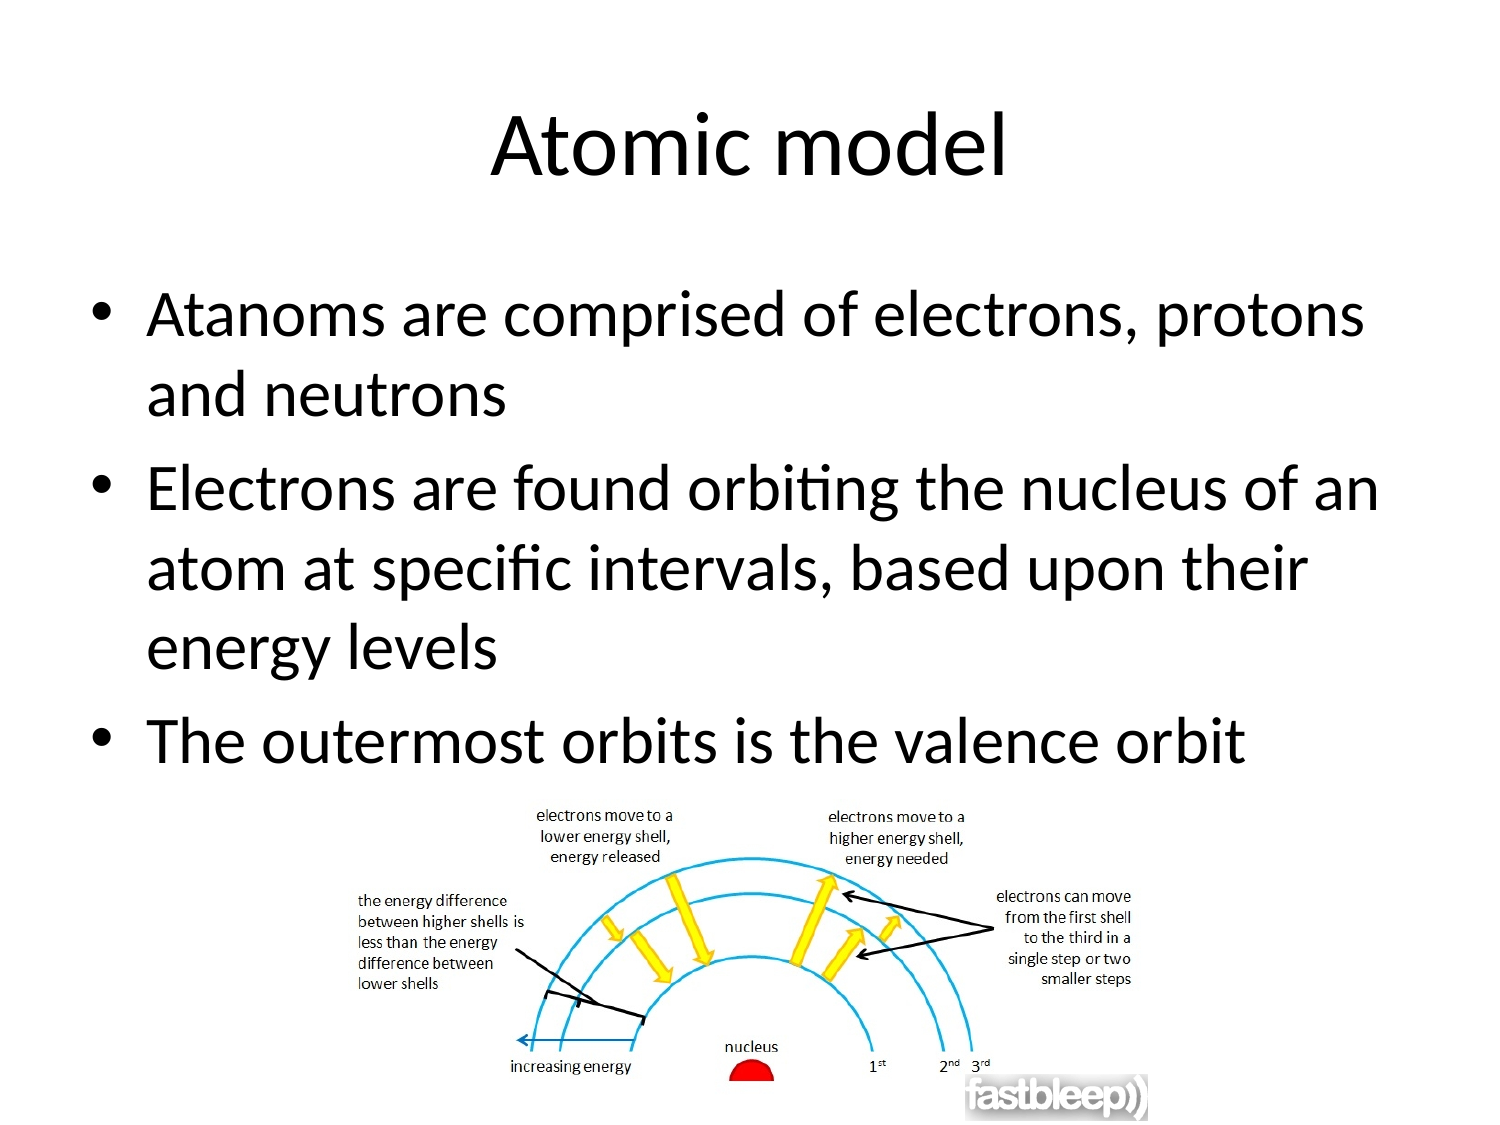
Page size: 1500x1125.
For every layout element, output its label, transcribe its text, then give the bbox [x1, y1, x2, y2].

title Atomic model [75, 45, 1425, 233]
picture [348, 799, 1148, 1121]
list Atanoms are comprised of electrons, protons and neutrons Electrons are found orbiting the nucleus of an atom at specific intervals, based upon their energy levels The outermost orbits is the valence orbit [75, 262, 1425, 1005]
